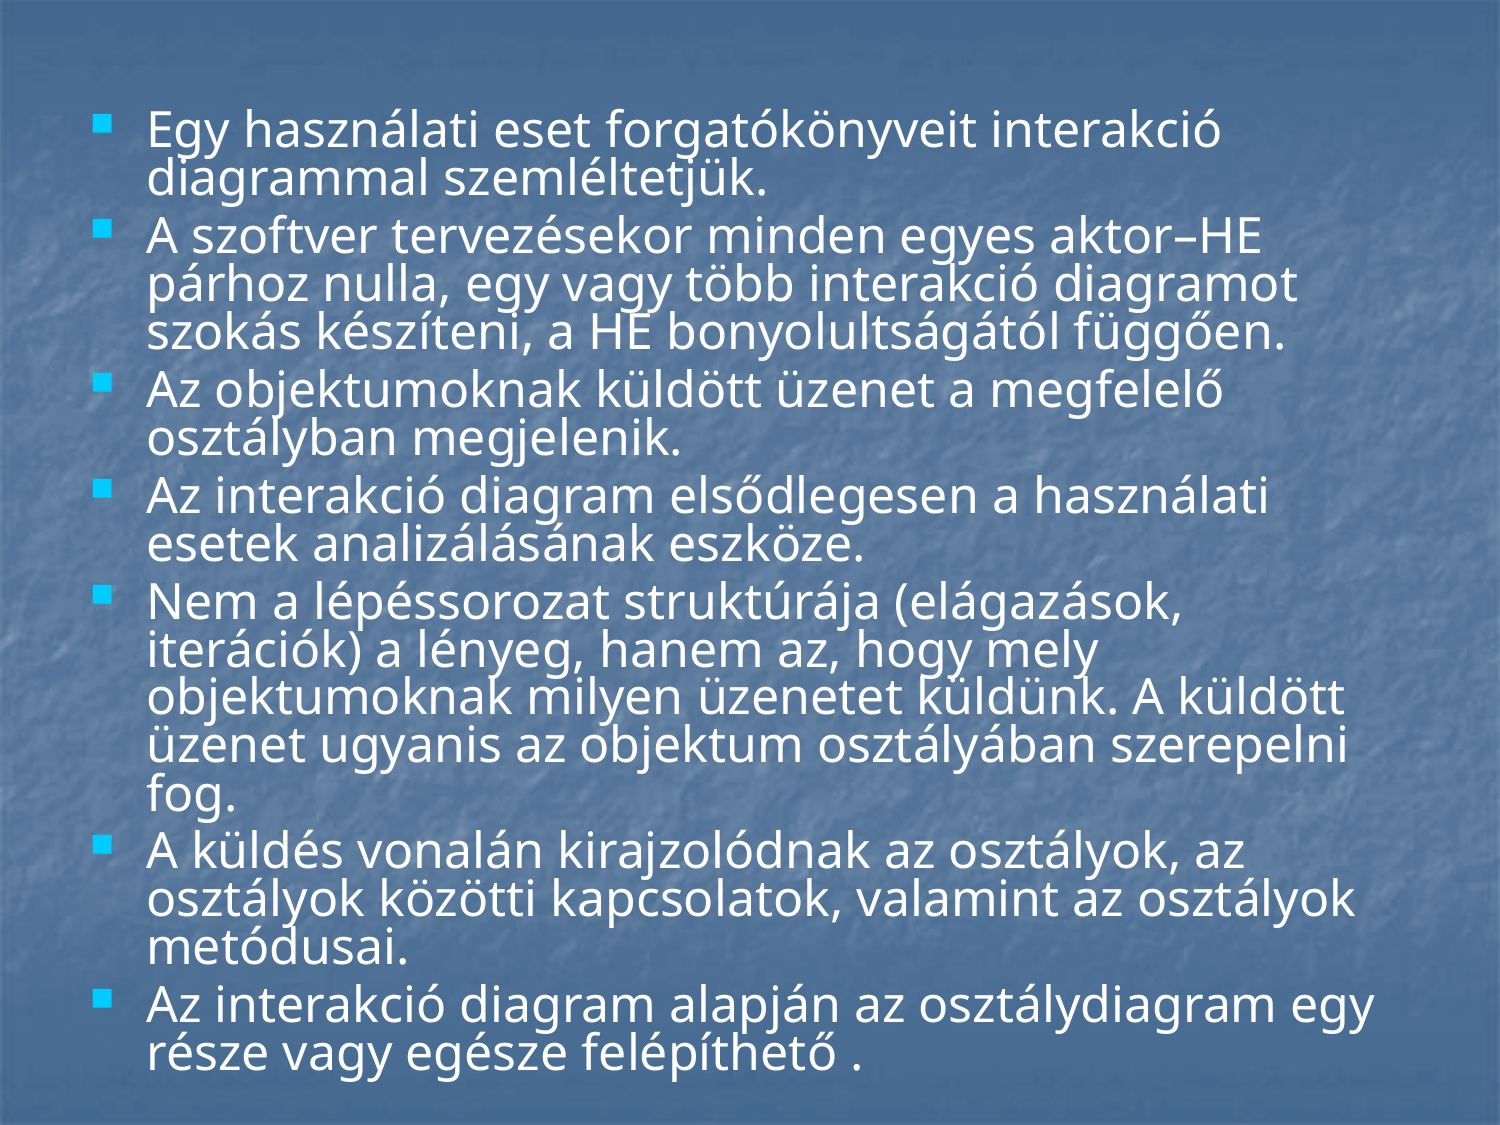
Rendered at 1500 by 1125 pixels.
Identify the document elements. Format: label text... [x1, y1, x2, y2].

list Egy használati eset forgatókönyveit interakció diagrammal szemléltetjük. A szoftver tervezésekor minden egyes aktor–HE párhoz nulla, egy vagy több interakció diagramot szokás készíteni, a HE bonyolultságától függően. Az objektumoknak küldött üzenet a megfelelő osztályban megjelenik. Az interakció diagram elsődlegesen a használati esetek analizálásának eszköze. Nem a lépéssorozat struktúrája (elágazások, iterációk) a lényeg, hanem az, hogy mely objektumoknak milyen üzenetet küldünk. A küldött üzenet ugyanis az objektum osztályában szerepelni fog. A küldés vonalán kirajzolódnak az osztályok, az osztályok közötti kapcsolatok, valamint az osztályok metódusai. Az interakció diagram alapján az osztálydiagram egy része vagy egésze felépíthető . [74, 101, 1426, 1059]
